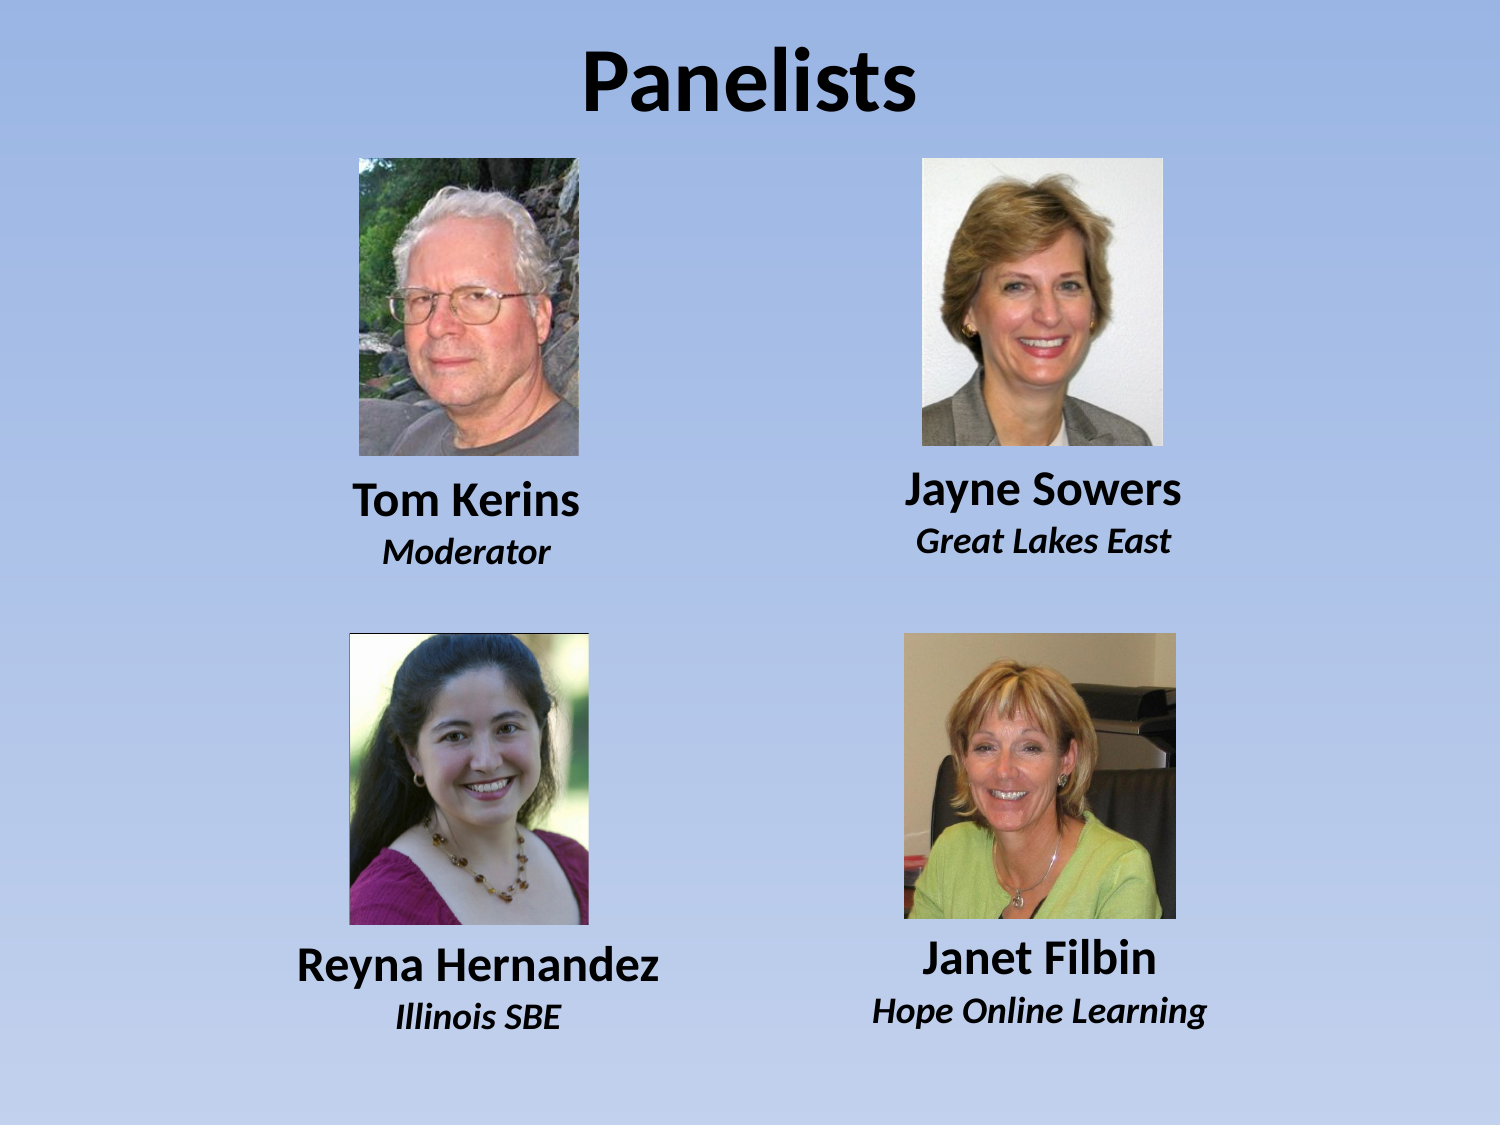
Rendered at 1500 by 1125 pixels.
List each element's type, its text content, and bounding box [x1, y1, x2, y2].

text_box Tom Kerins Moderator [260, 465, 673, 596]
text_box Jayne Sowers Great Lakes East [824, 455, 1263, 581]
picture [904, 633, 1176, 919]
picture [922, 158, 1163, 447]
picture [359, 158, 579, 456]
title Panelists [287, 0, 1213, 151]
text_box Reyna Hernandez Illinois SBE [272, 924, 685, 1044]
picture [349, 633, 589, 925]
text_box Janet Filbin Hope Online Learning [821, 924, 1259, 1050]
